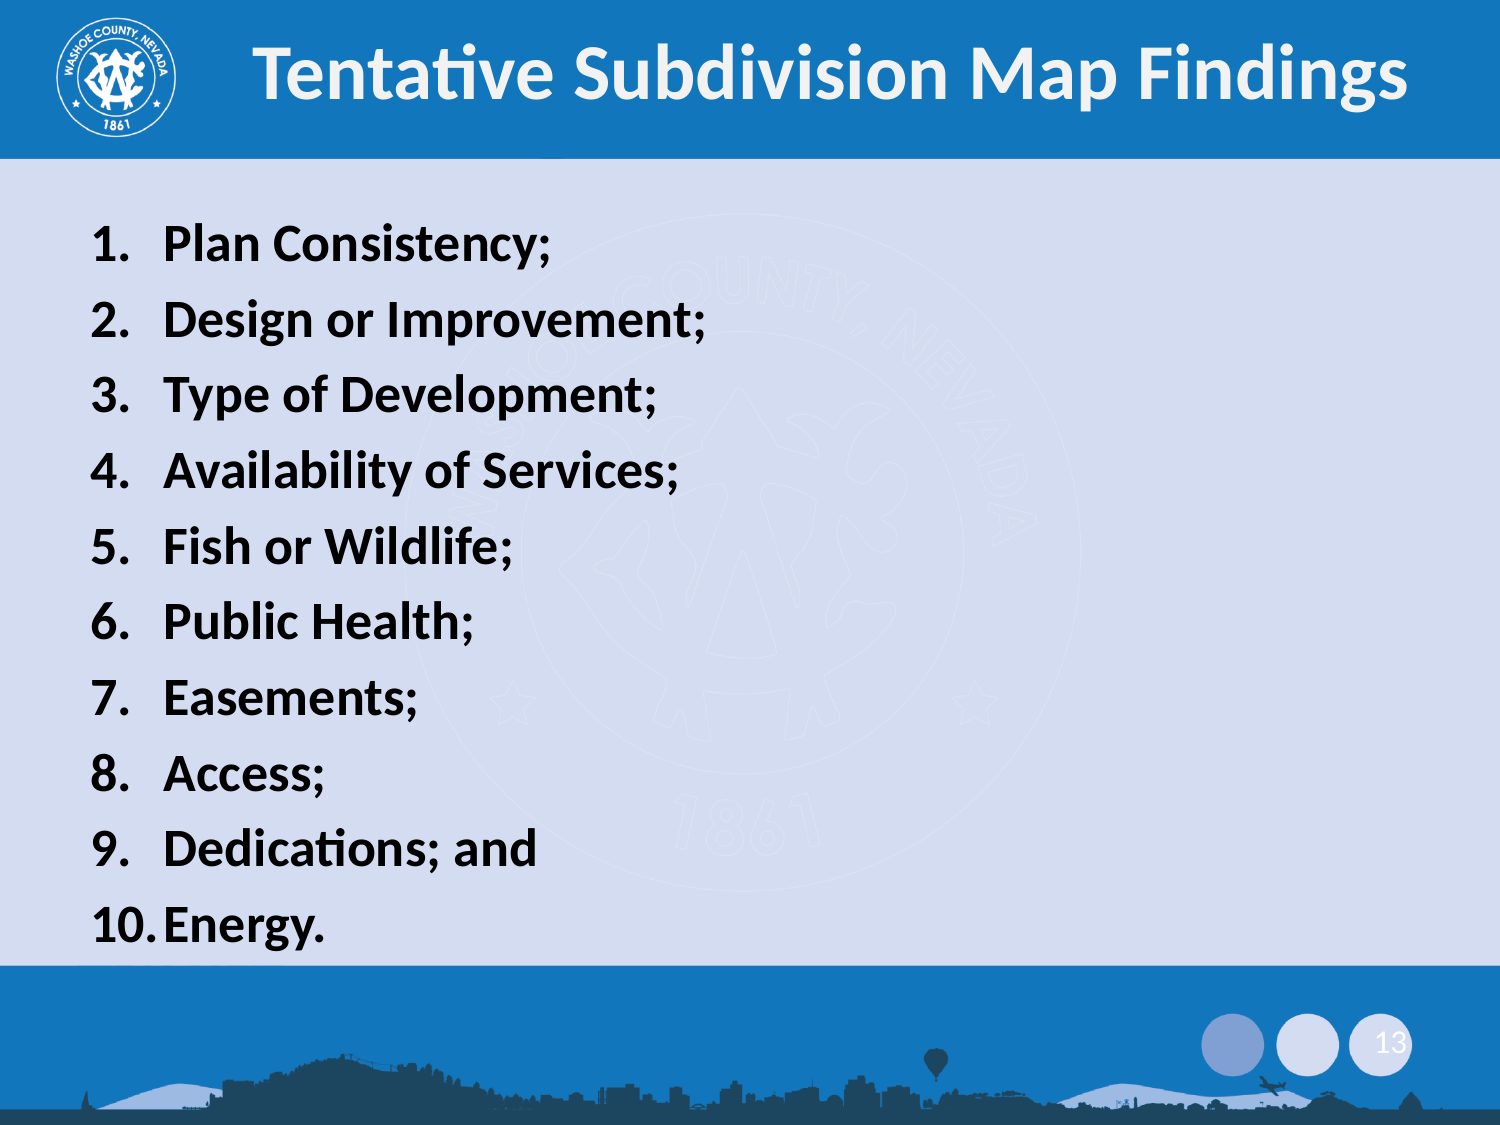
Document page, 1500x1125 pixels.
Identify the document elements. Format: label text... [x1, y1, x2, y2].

picture [0, 0, 1500, 1125]
title Tentative Subdivision Map Findings [137, 12, 1500, 150]
list Plan Consistency; Design or Improvement; Type of Development; Availability of Services; Fish or Wildlife; Public Health; Easements; Access; Dedications; and Energy. [75, 200, 1425, 963]
